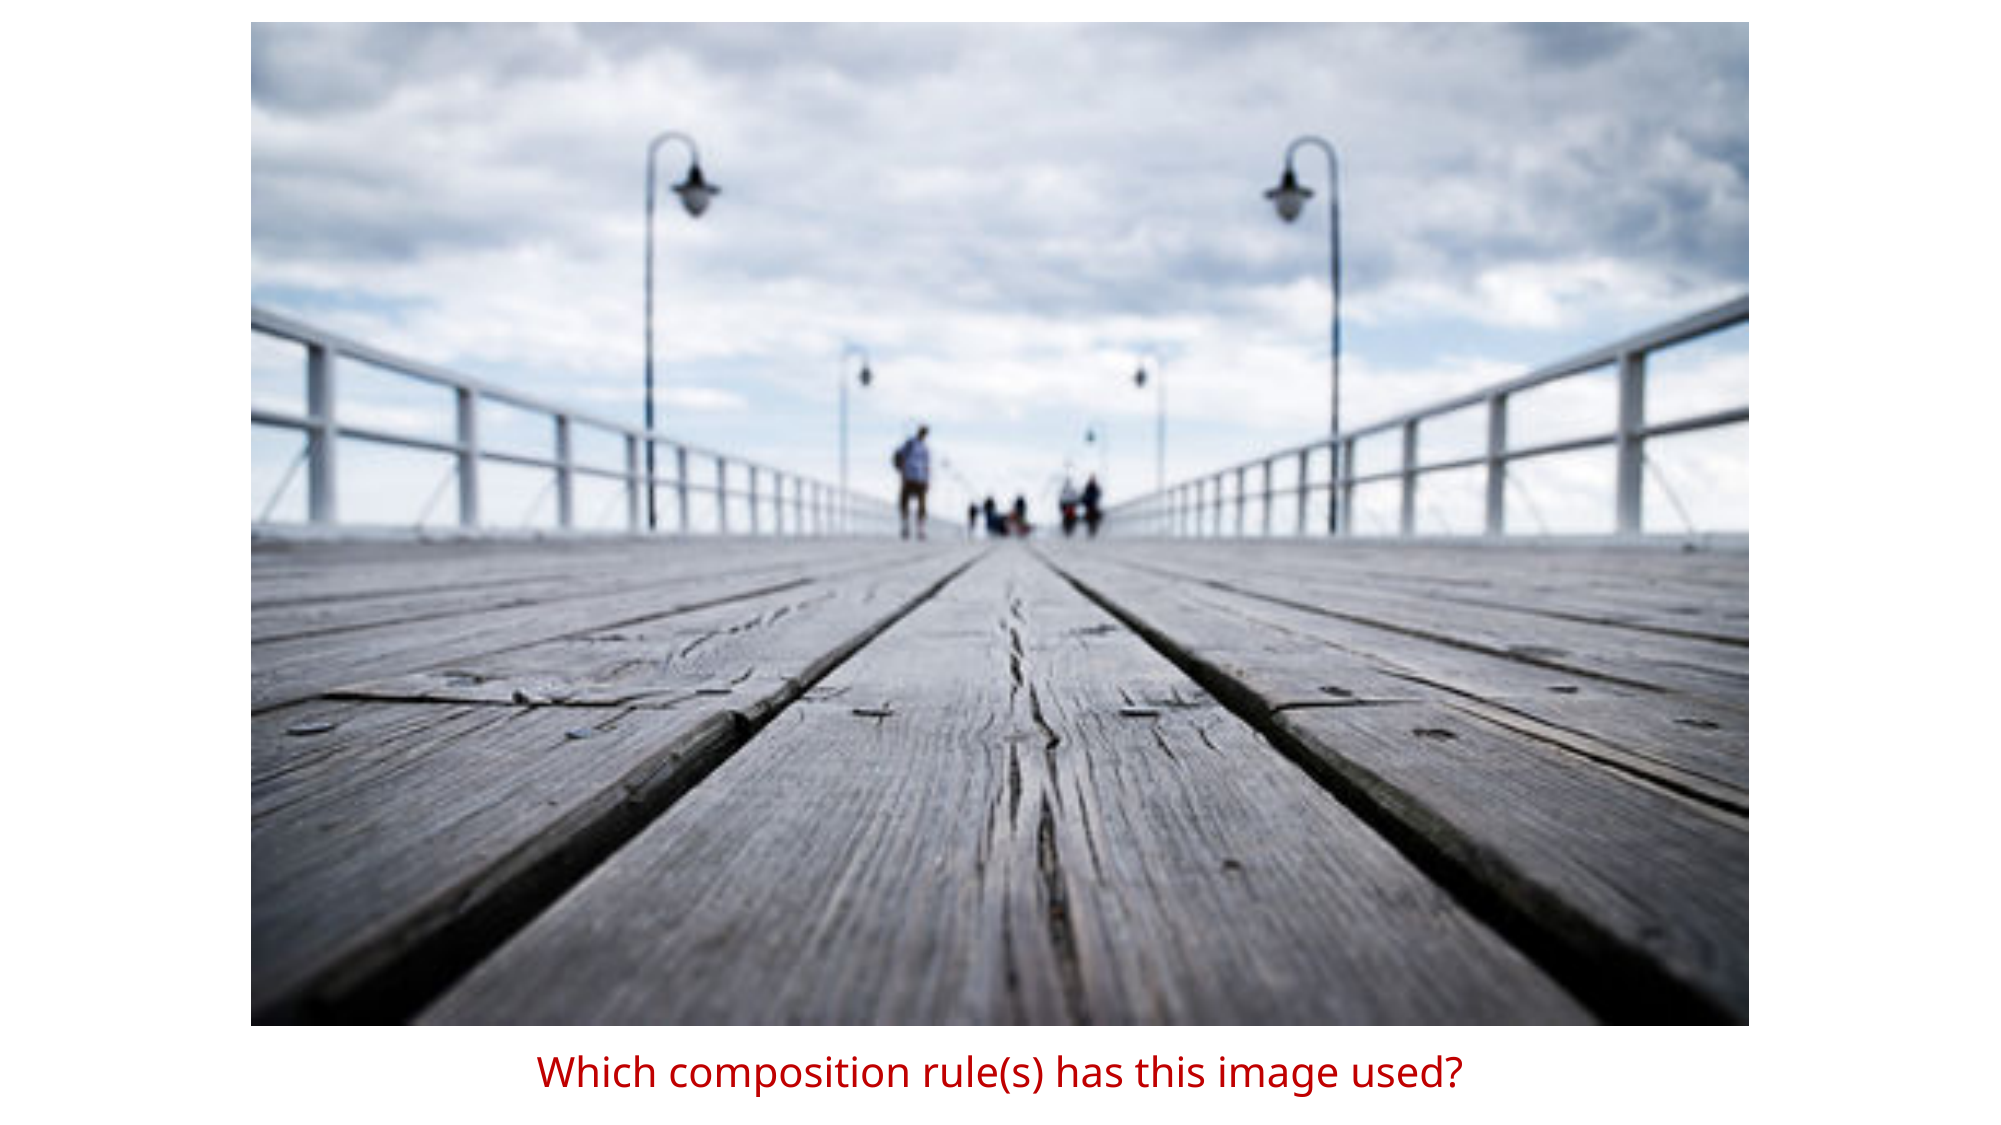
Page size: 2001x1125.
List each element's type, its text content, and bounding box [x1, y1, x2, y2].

picture [250, 22, 1749, 1026]
text_box Which composition rule(s) has this image used? [274, 1040, 1726, 1102]
